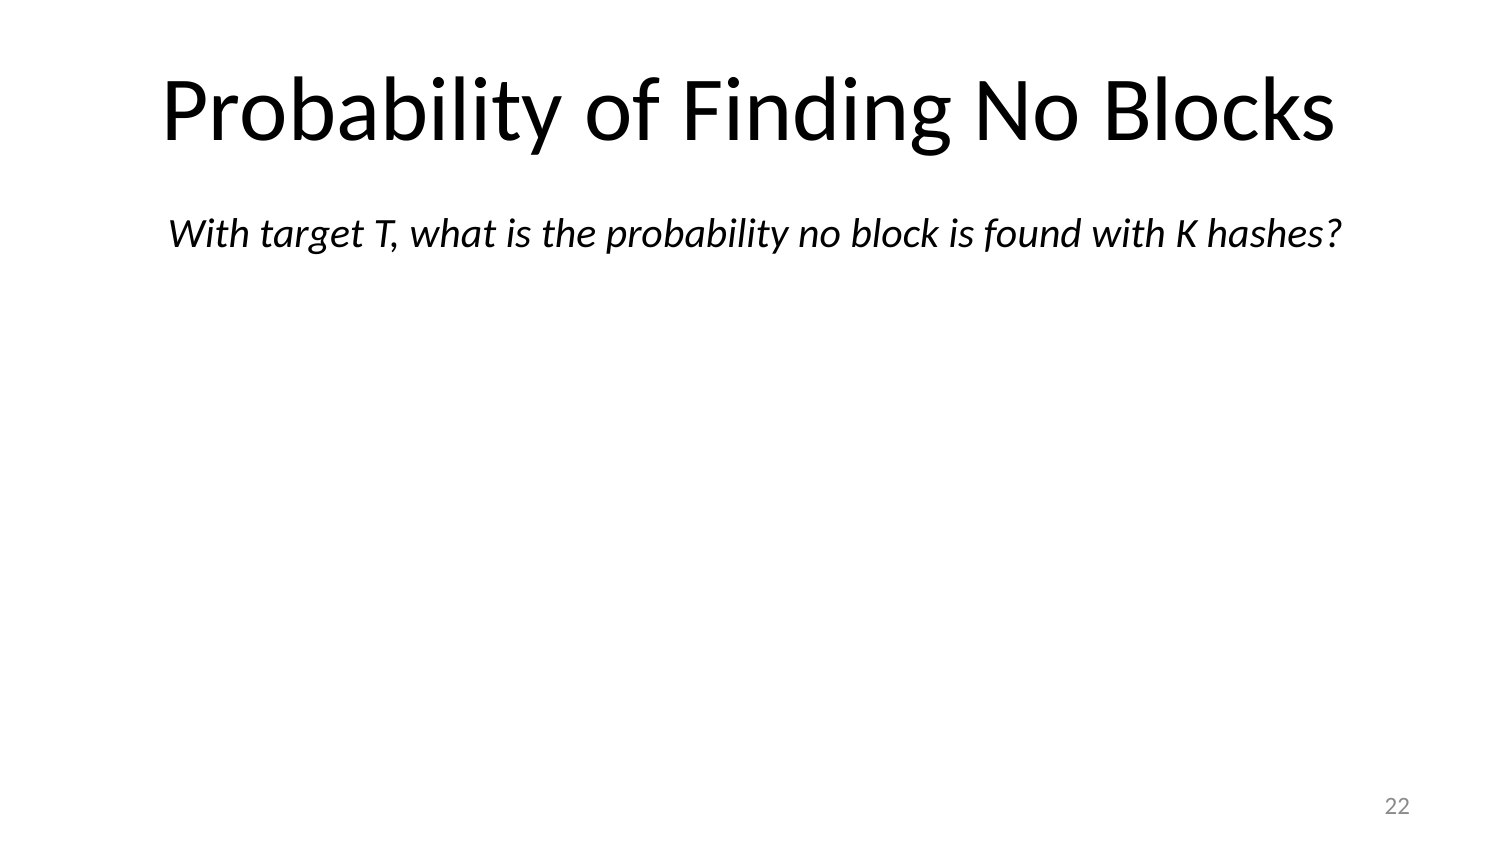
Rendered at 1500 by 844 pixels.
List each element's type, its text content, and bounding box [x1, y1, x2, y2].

title Probability of Finding No Blocks [75, 33, 1425, 175]
text_box With target T, what is the probability no block is found with K hashes? [153, 198, 1360, 263]
slide_number 21 [1074, 782, 1425, 827]
